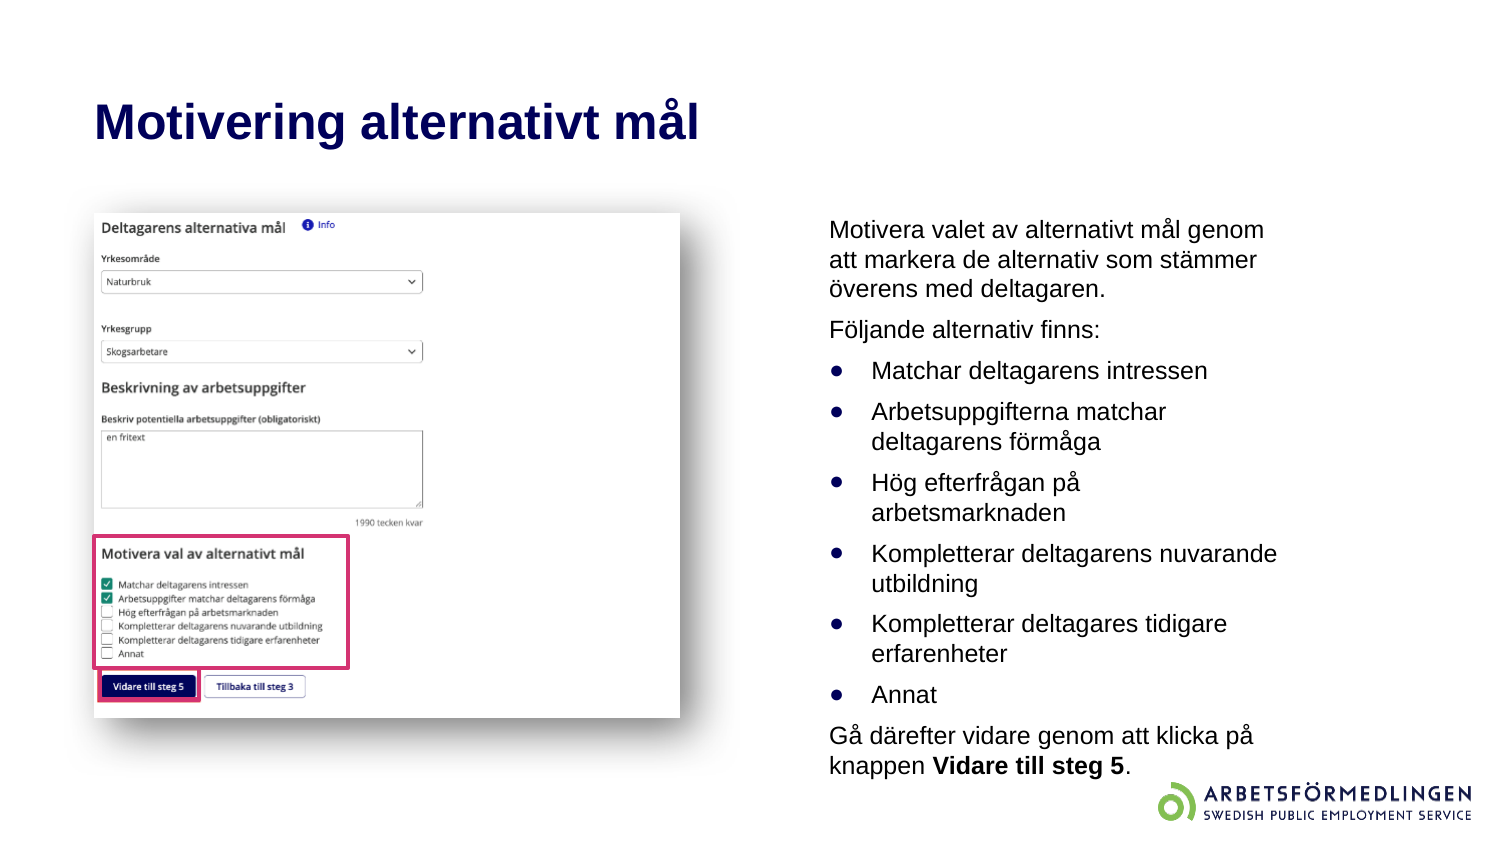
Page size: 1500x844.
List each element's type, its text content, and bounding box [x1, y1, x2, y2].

list Motivera valet av alternativt mål genom att markera de alternativ som stämmer överens med deltagaren. Följande alternativ finns: Matchar deltagarens intressen Arbetsuppgifterna matchar deltagarens förmåga Hög efterfrågan på arbetsmarknaden Kompletterar deltagarens nuvarande utbildning Kompletterar deltagares tidigare erfarenheter Annat Gå därefter vidare genom att klicka på knappen Vidare till steg 5. [829, 213, 1282, 687]
picture [93, 212, 680, 718]
picture [1158, 782, 1471, 821]
title Motivering alternativt mål [94, 89, 1312, 201]
